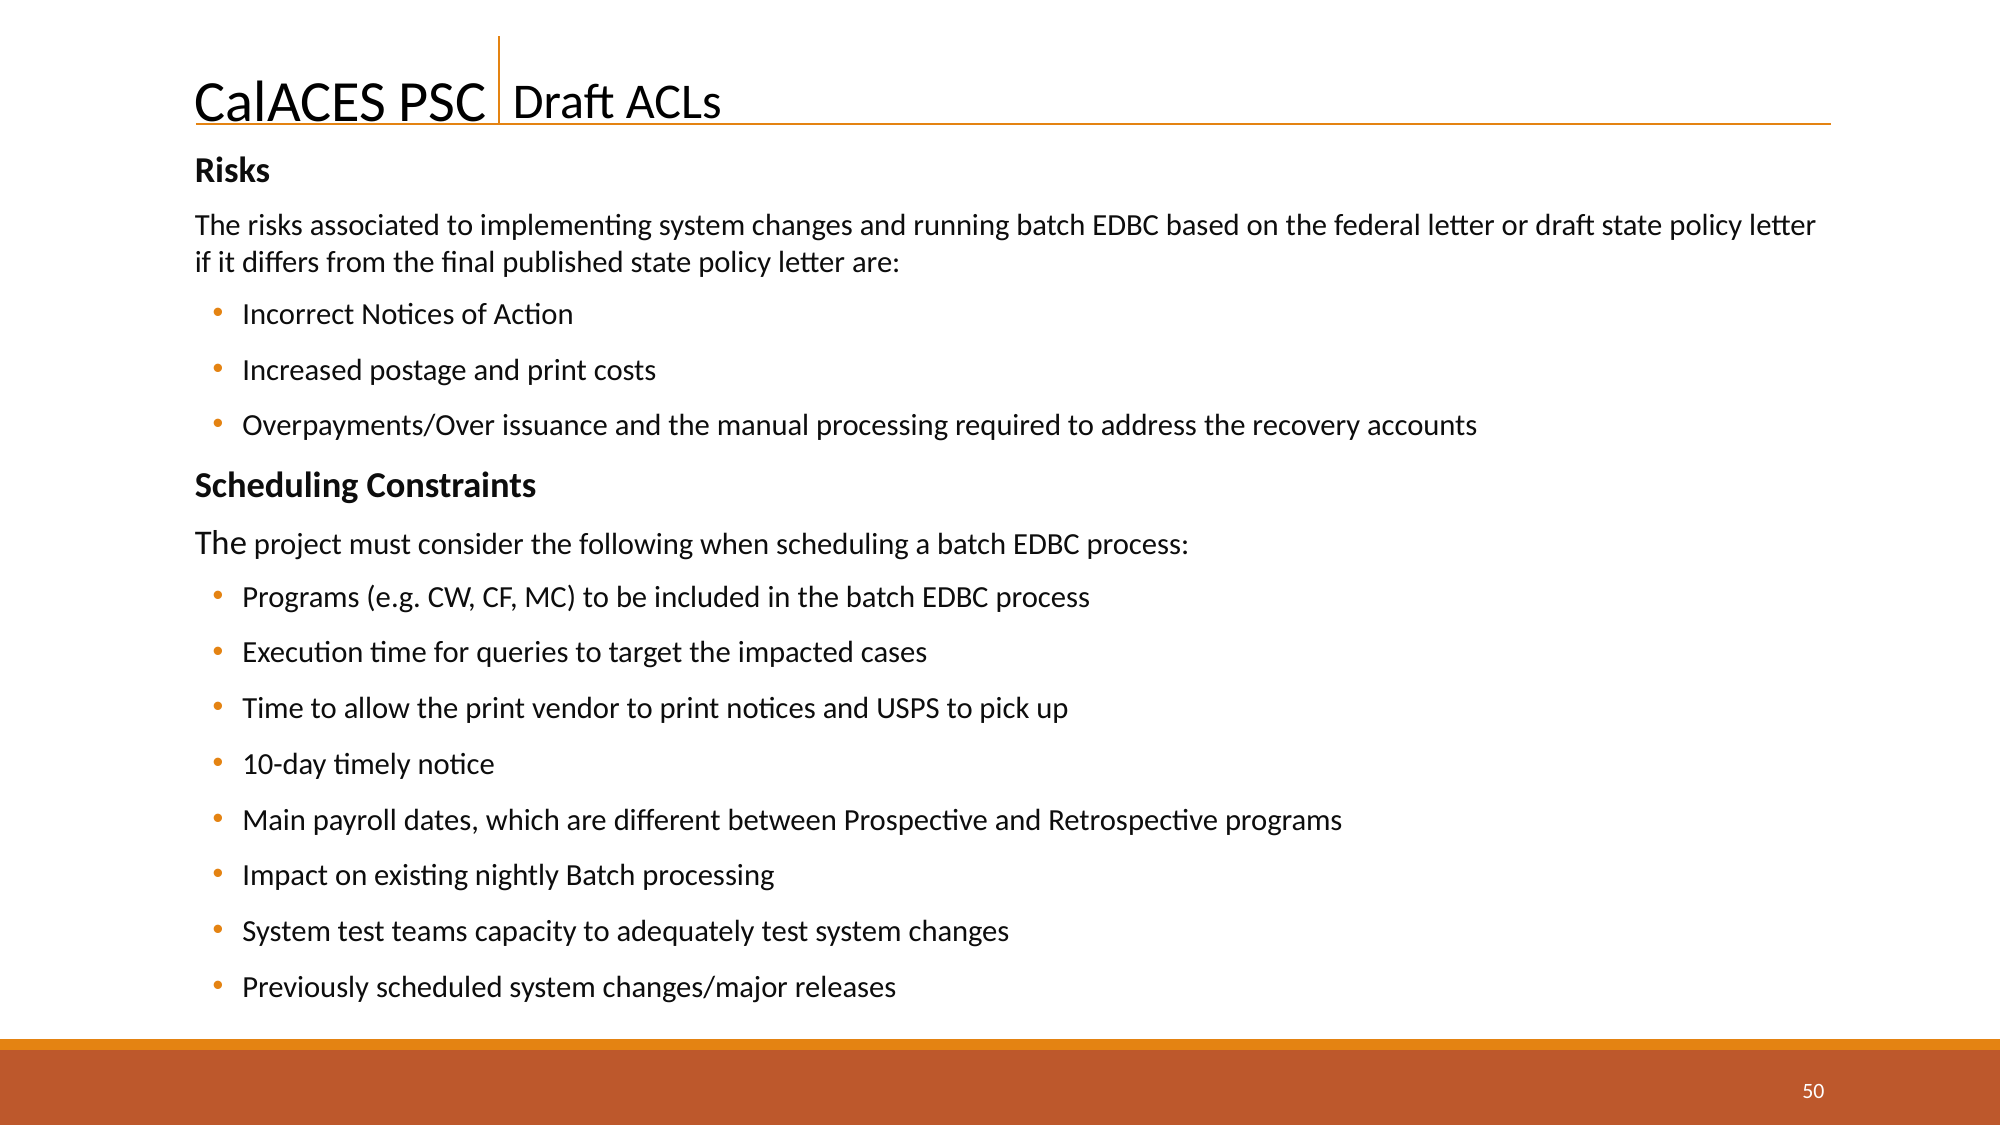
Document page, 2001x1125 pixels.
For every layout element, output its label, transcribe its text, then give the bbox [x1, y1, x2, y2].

text_box Draft ACLs [498, 60, 737, 136]
slide_number 50 [1624, 1059, 1840, 1120]
list Risks The risks associated to implementing system changes and running batch EDBC based on the federal letter or draft state policy letter if it differs from the final published state policy letter are: Incorrect Notices of Action Increased postage and print costs Overpayments/Over issuance and the manual processing required to address the recovery accounts Scheduling Constraints The project must consider the following when scheduling a batch EDBC process: Programs (e.g. CW, CF, MC) to be included in the batch EDBC process Execution time for queries to target the impacted cases Time to allow the print vendor to print notices and USPS to pick up 10-day timely notice Main payroll dates, which are different between Prospective and Retrospective programs Impact on existing nightly Batch processing System test teams capacity to adequately test system changes Previously scheduled system changes/major releases [180, 138, 1830, 1021]
